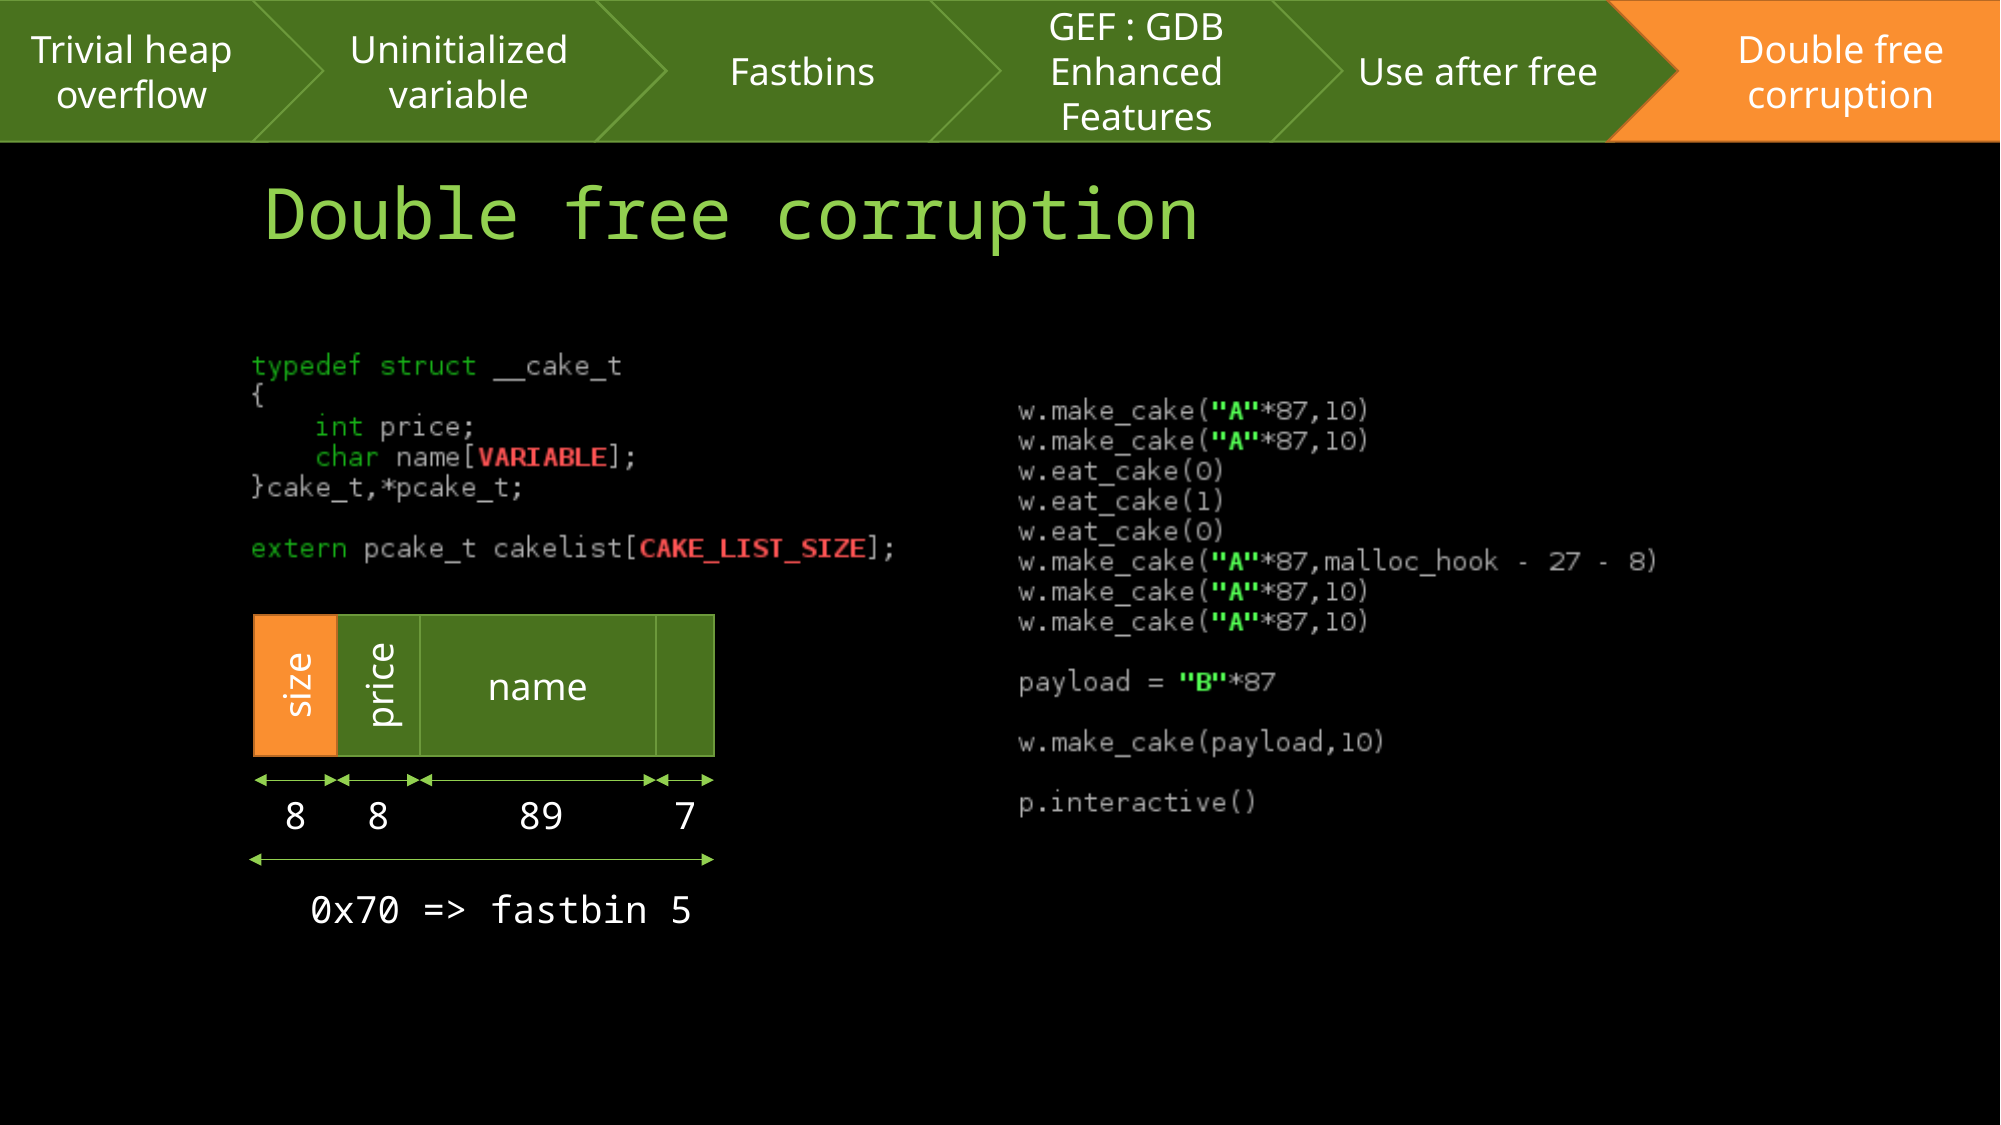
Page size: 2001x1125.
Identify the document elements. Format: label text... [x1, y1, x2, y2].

text_box Uninitialized variable [249, 0, 664, 143]
picture [1017, 390, 1671, 840]
title Double free corruption [249, 143, 1750, 263]
text_box Trivial heap overflow [0, 0, 321, 143]
text_box GEF : GDB Enhanced Features [927, 0, 1340, 143]
text_box Fastbins [593, 0, 998, 143]
text_box 0x70 => fastbin 5 [288, 878, 714, 939]
text_box 8 [263, 784, 328, 845]
text_box name [419, 614, 655, 757]
text_box Double free corruption [1604, 0, 2000, 143]
picture [249, 349, 902, 582]
text_box price [338, 614, 419, 757]
text_box size [253, 614, 338, 757]
text_box 7 [633, 784, 737, 845]
text_box [655, 614, 715, 757]
text_box Use after free [1269, 0, 1675, 143]
text_box 89 [489, 784, 593, 845]
text_box 8 [346, 784, 410, 845]
